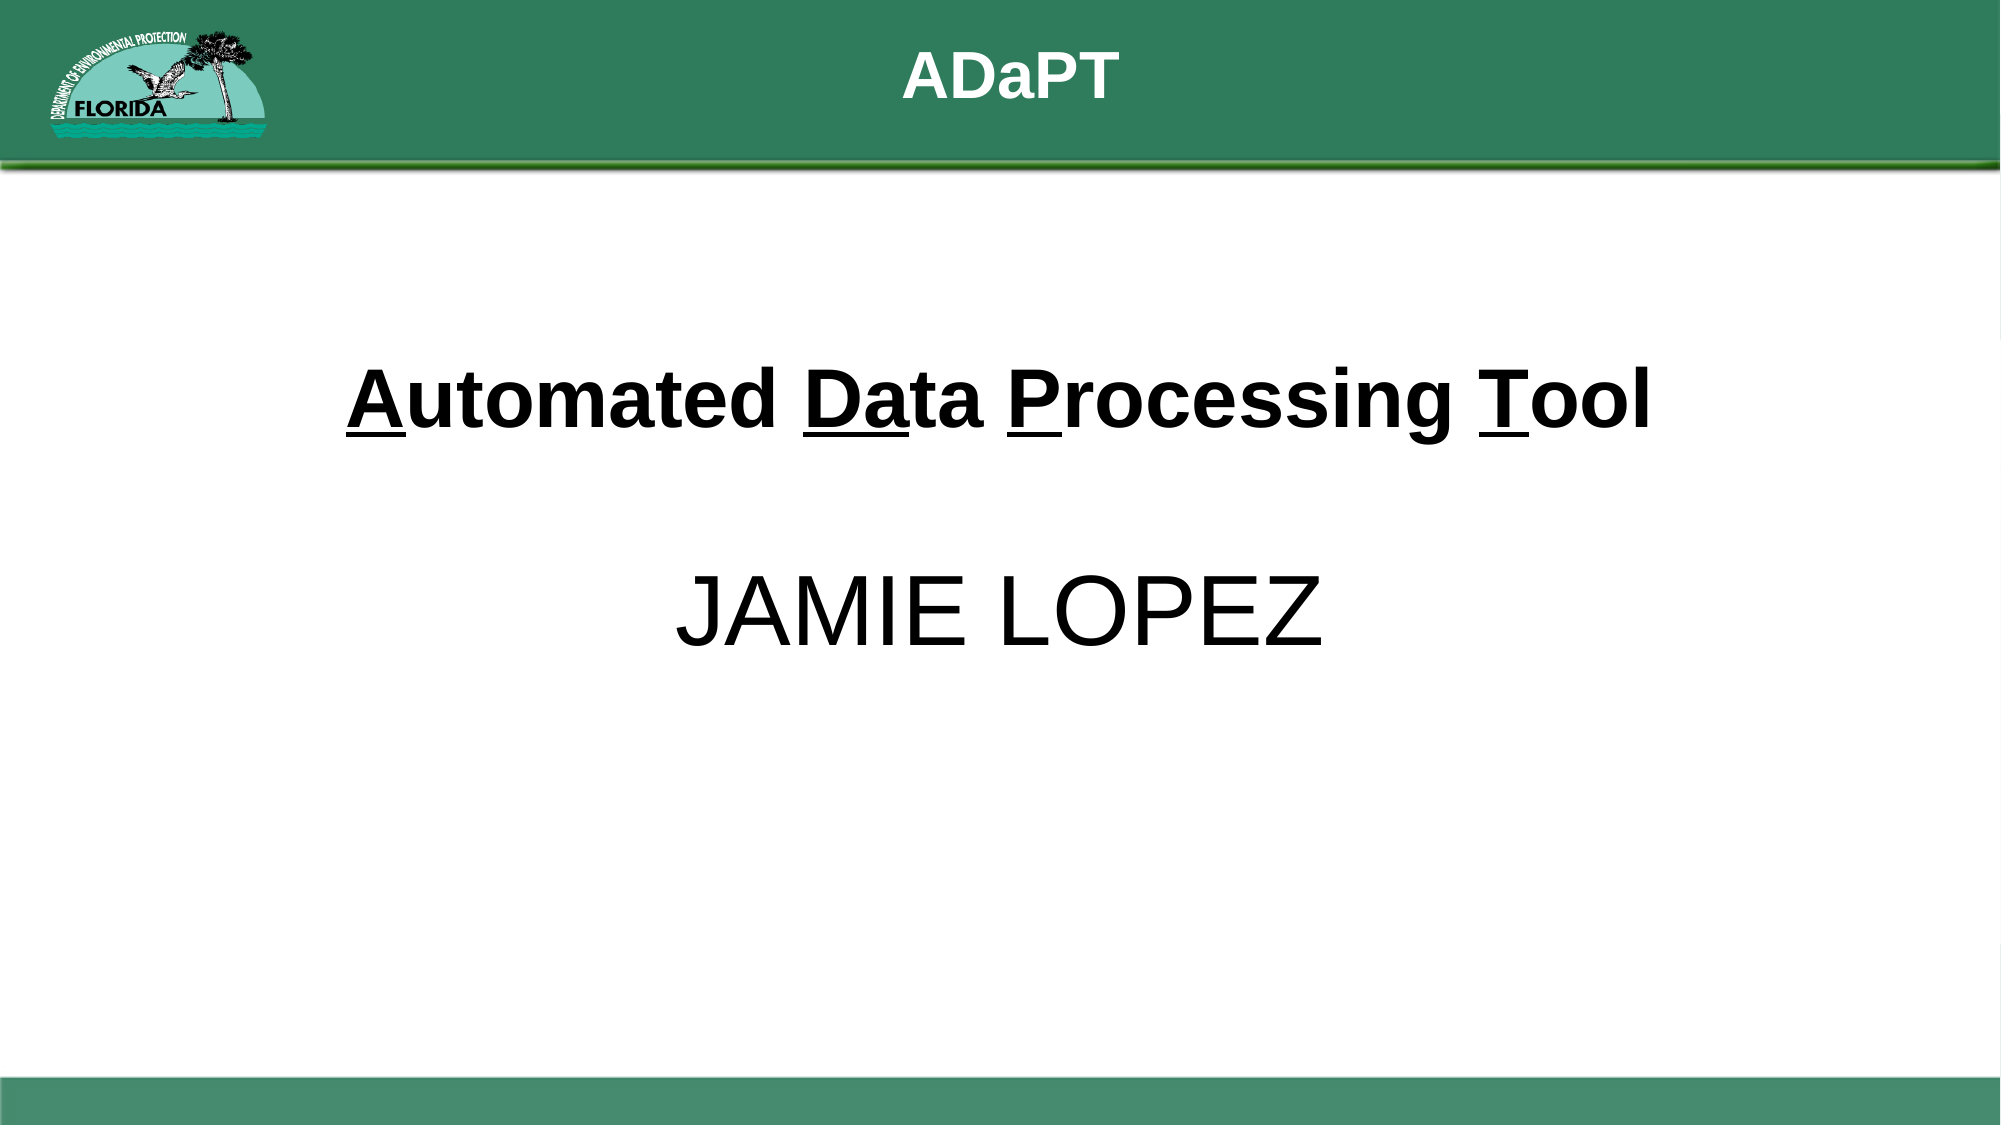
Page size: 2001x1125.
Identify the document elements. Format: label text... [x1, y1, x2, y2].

title ADaPT [512, 0, 1725, 213]
list Automated Data Processing Tool JAMIE LOPEZ [300, 249, 1700, 993]
picture [0, 0, 2001, 1125]
